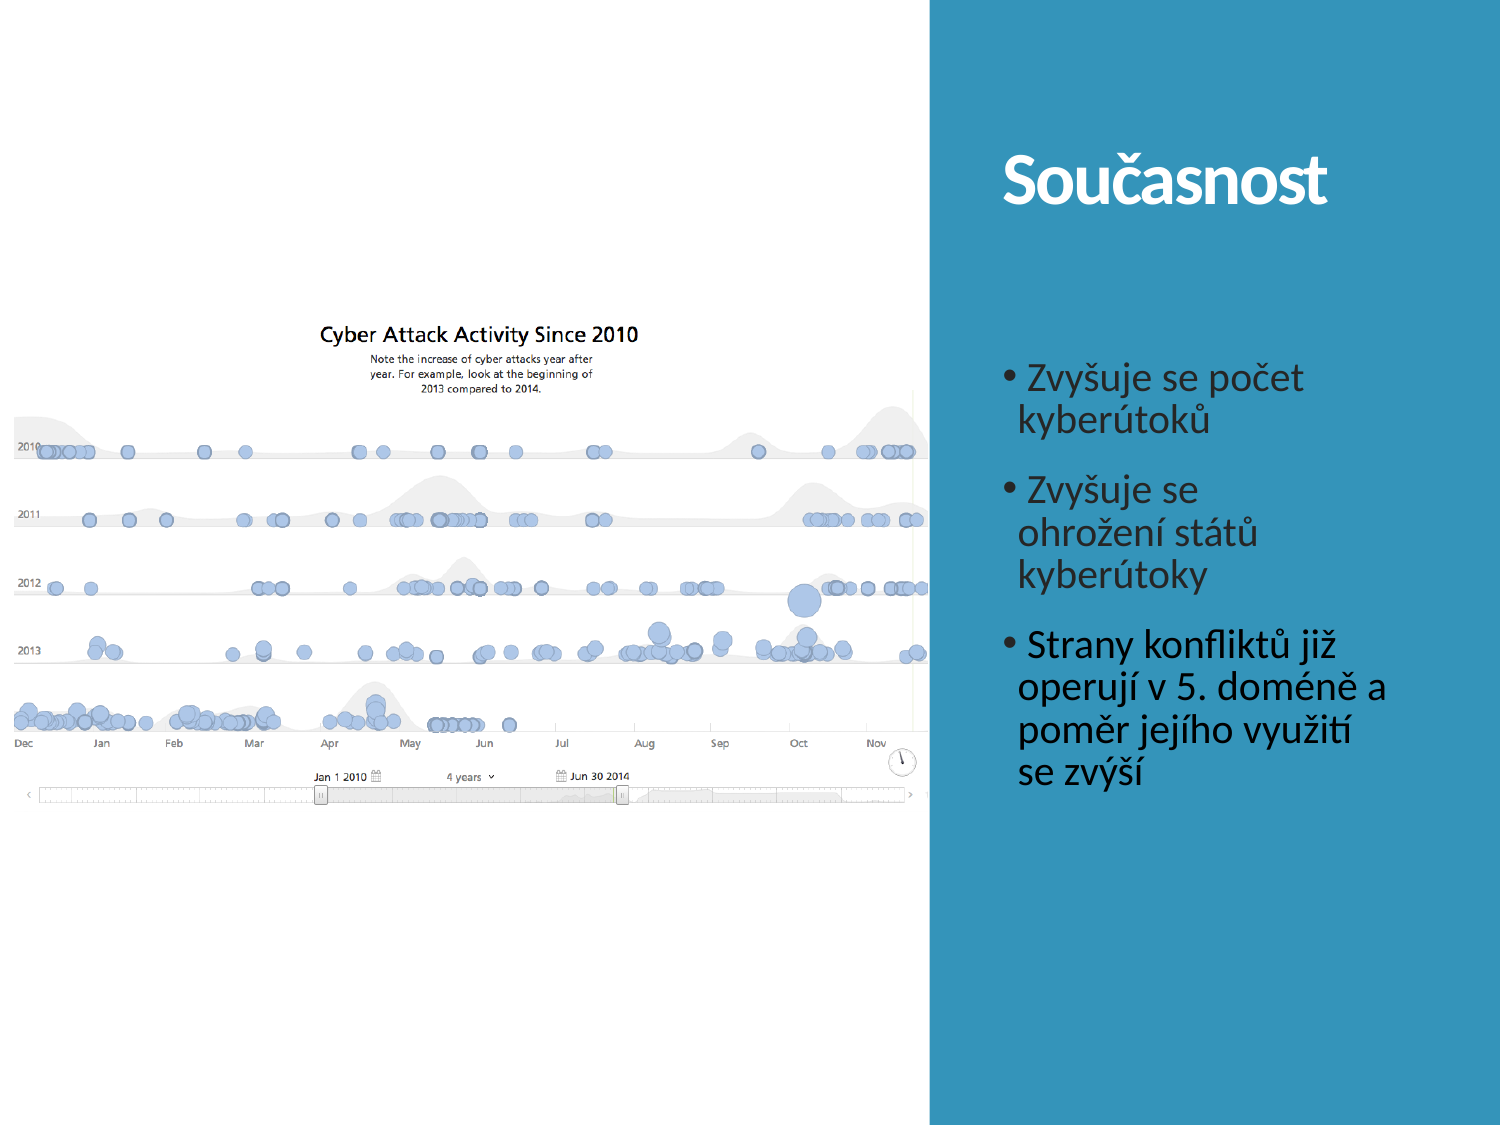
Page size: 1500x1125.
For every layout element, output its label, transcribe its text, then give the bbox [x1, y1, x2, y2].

list Zvyšuje se počet kyberútoků Zvyšuje se ohrožení států kyberútoky Strany konfliktů již operují v 5. doméně a poměr jejího využití se zvýší [987, 350, 1450, 950]
picture [14, 312, 928, 813]
text_box Současnost [987, 41, 1488, 225]
text_box [929, 0, 1500, 1125]
